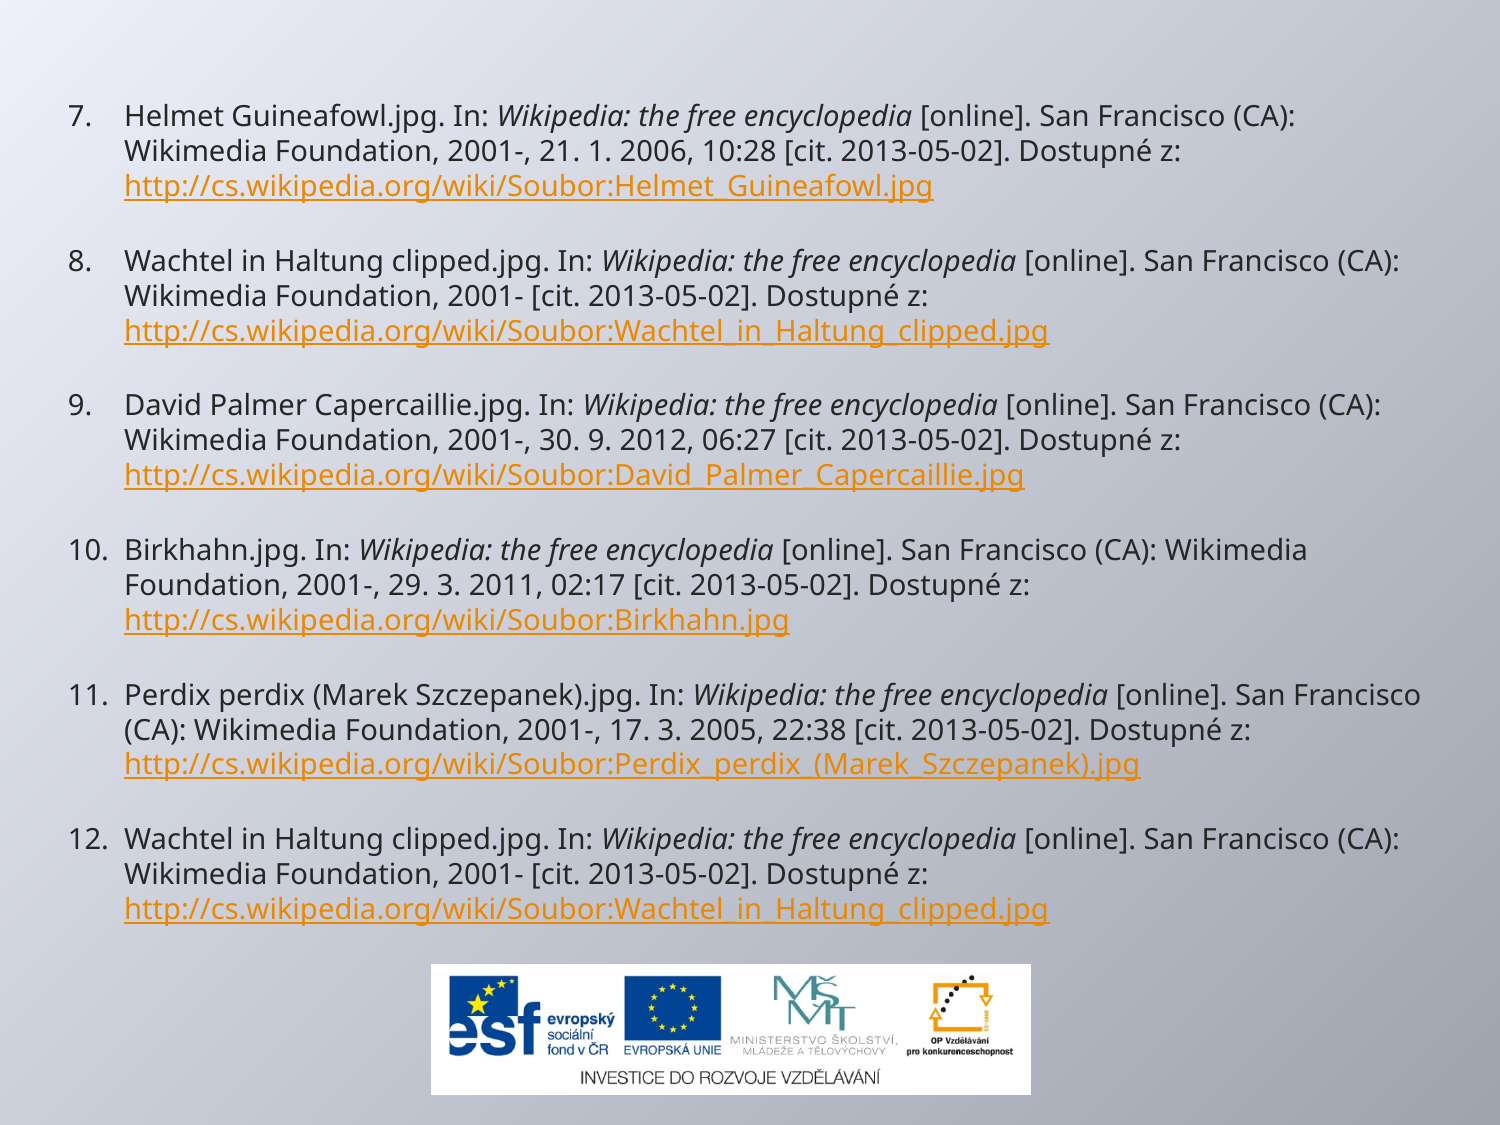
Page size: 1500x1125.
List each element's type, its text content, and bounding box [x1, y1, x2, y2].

text_box Helmet Guineafowl.jpg. In: Wikipedia: the free encyclopedia [online]. San Francisco (CA): Wikimedia Foundation, 2001-, 21. 1. 2006, 10:28 [cit. 2013-05-02]. Dostupné z: http://cs.wikipedia.org/wiki/Soubor:Helmet_Guineafowl.jpg Wachtel in Haltung clipped.jpg. In: Wikipedia: the free encyclopedia [online]. San Francisco (CA): Wikimedia Foundation, 2001- [cit. 2013-05-02]. Dostupné z: http://cs.wikipedia.org/wiki/Soubor:Wachtel_in_Haltung_clipped.jpg David Palmer Capercaillie.jpg. In: Wikipedia: the free encyclopedia [online]. San Francisco (CA): Wikimedia Foundation, 2001-, 30. 9. 2012, 06:27 [cit. 2013-05-02]. Dostupné z: http://cs.wikipedia.org/wiki/Soubor:David_Palmer_Capercaillie.jpg Birkhahn.jpg. In: Wikipedia: the free encyclopedia [online]. San Francisco (CA): Wikimedia Foundation, 2001-, 29. 3. 2011, 02:17 [cit. 2013-05-02]. Dostupné z: http://cs.wikipedia.org/wiki/Soubor:Birkhahn.jpg Perdix perdix (Marek Szczepanek).jpg. In: Wikipedia: the free encyclopedia [online]. San Francisco (CA): Wikimedia Foundation, 2001-, 17. 3. 2005, 22:38 [cit. 2013-05-02]. Dostupné z: http://cs.wikipedia.org/wiki/Soubor:Perdix_perdix_(Marek_Szczepanek).jpg Wachtel in Haltung clipped.jpg. In: Wikipedia: the free encyclopedia [online]. San Francisco (CA): Wikimedia Foundation, 2001- [cit. 2013-05-02]. Dostupné z: http://cs.wikipedia.org/wiki/Soubor:Wachtel_in_Haltung_clipped.jpg [53, 89, 1447, 1008]
picture [430, 963, 1032, 1096]
